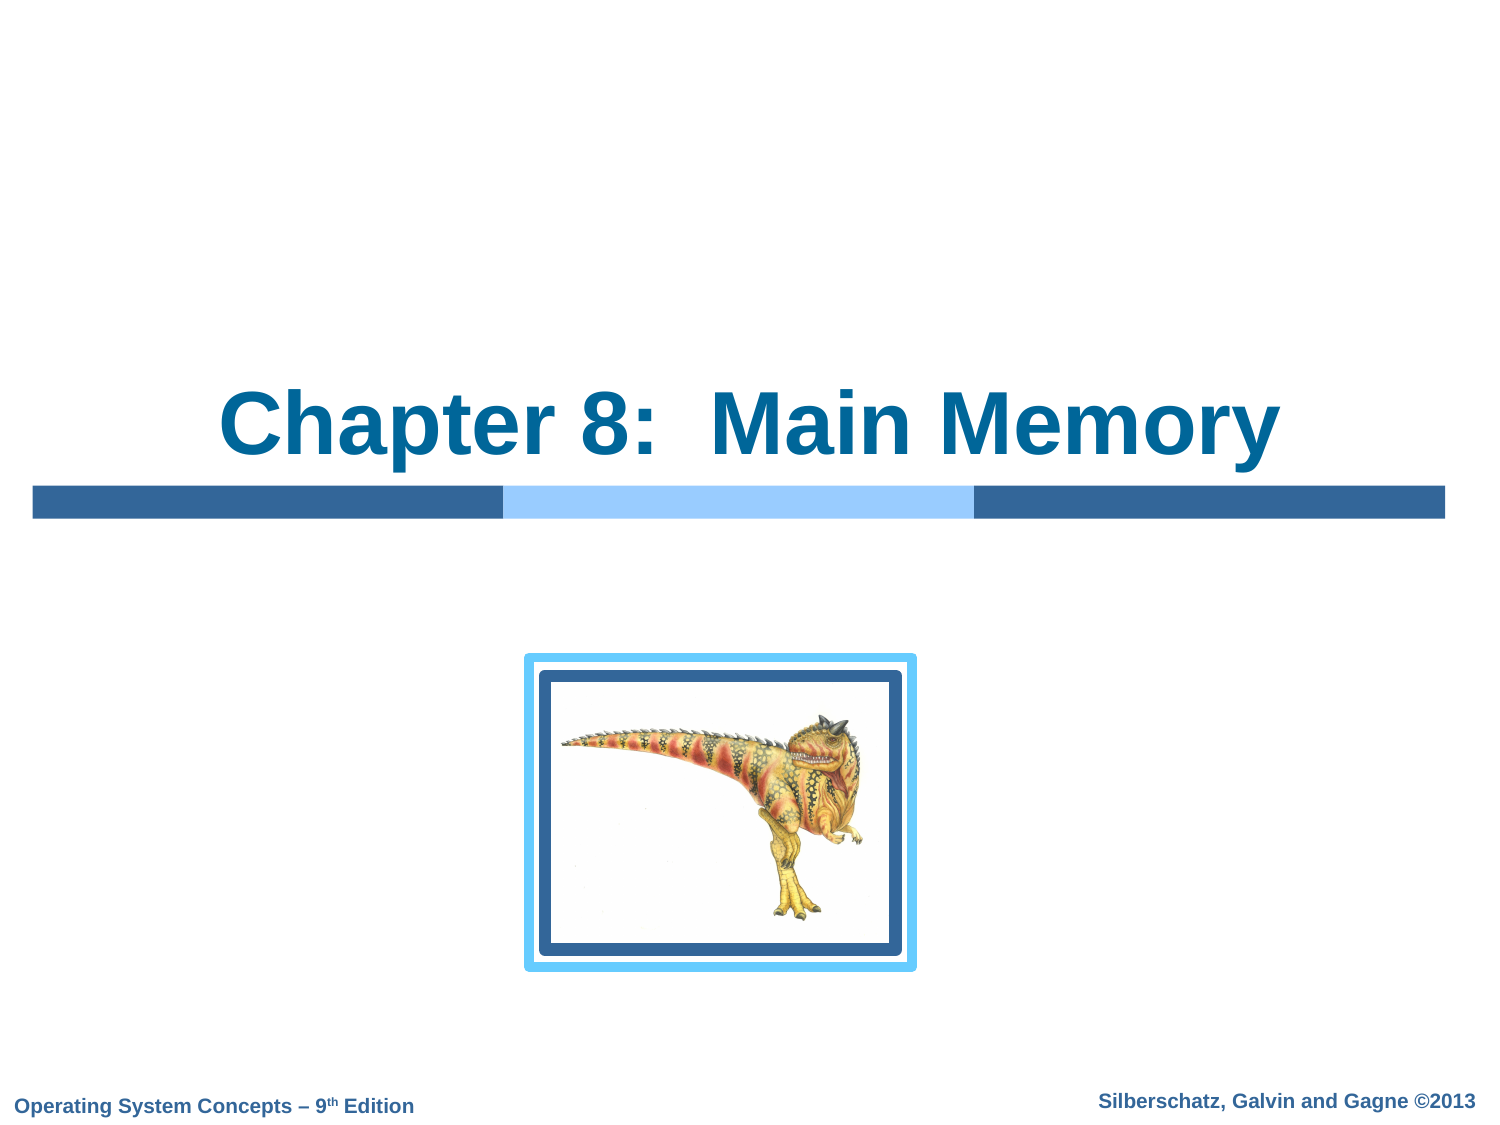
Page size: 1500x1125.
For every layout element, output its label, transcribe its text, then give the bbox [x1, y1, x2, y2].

picture [551, 682, 889, 943]
title Chapter 8: Main Memory [111, 129, 1388, 480]
